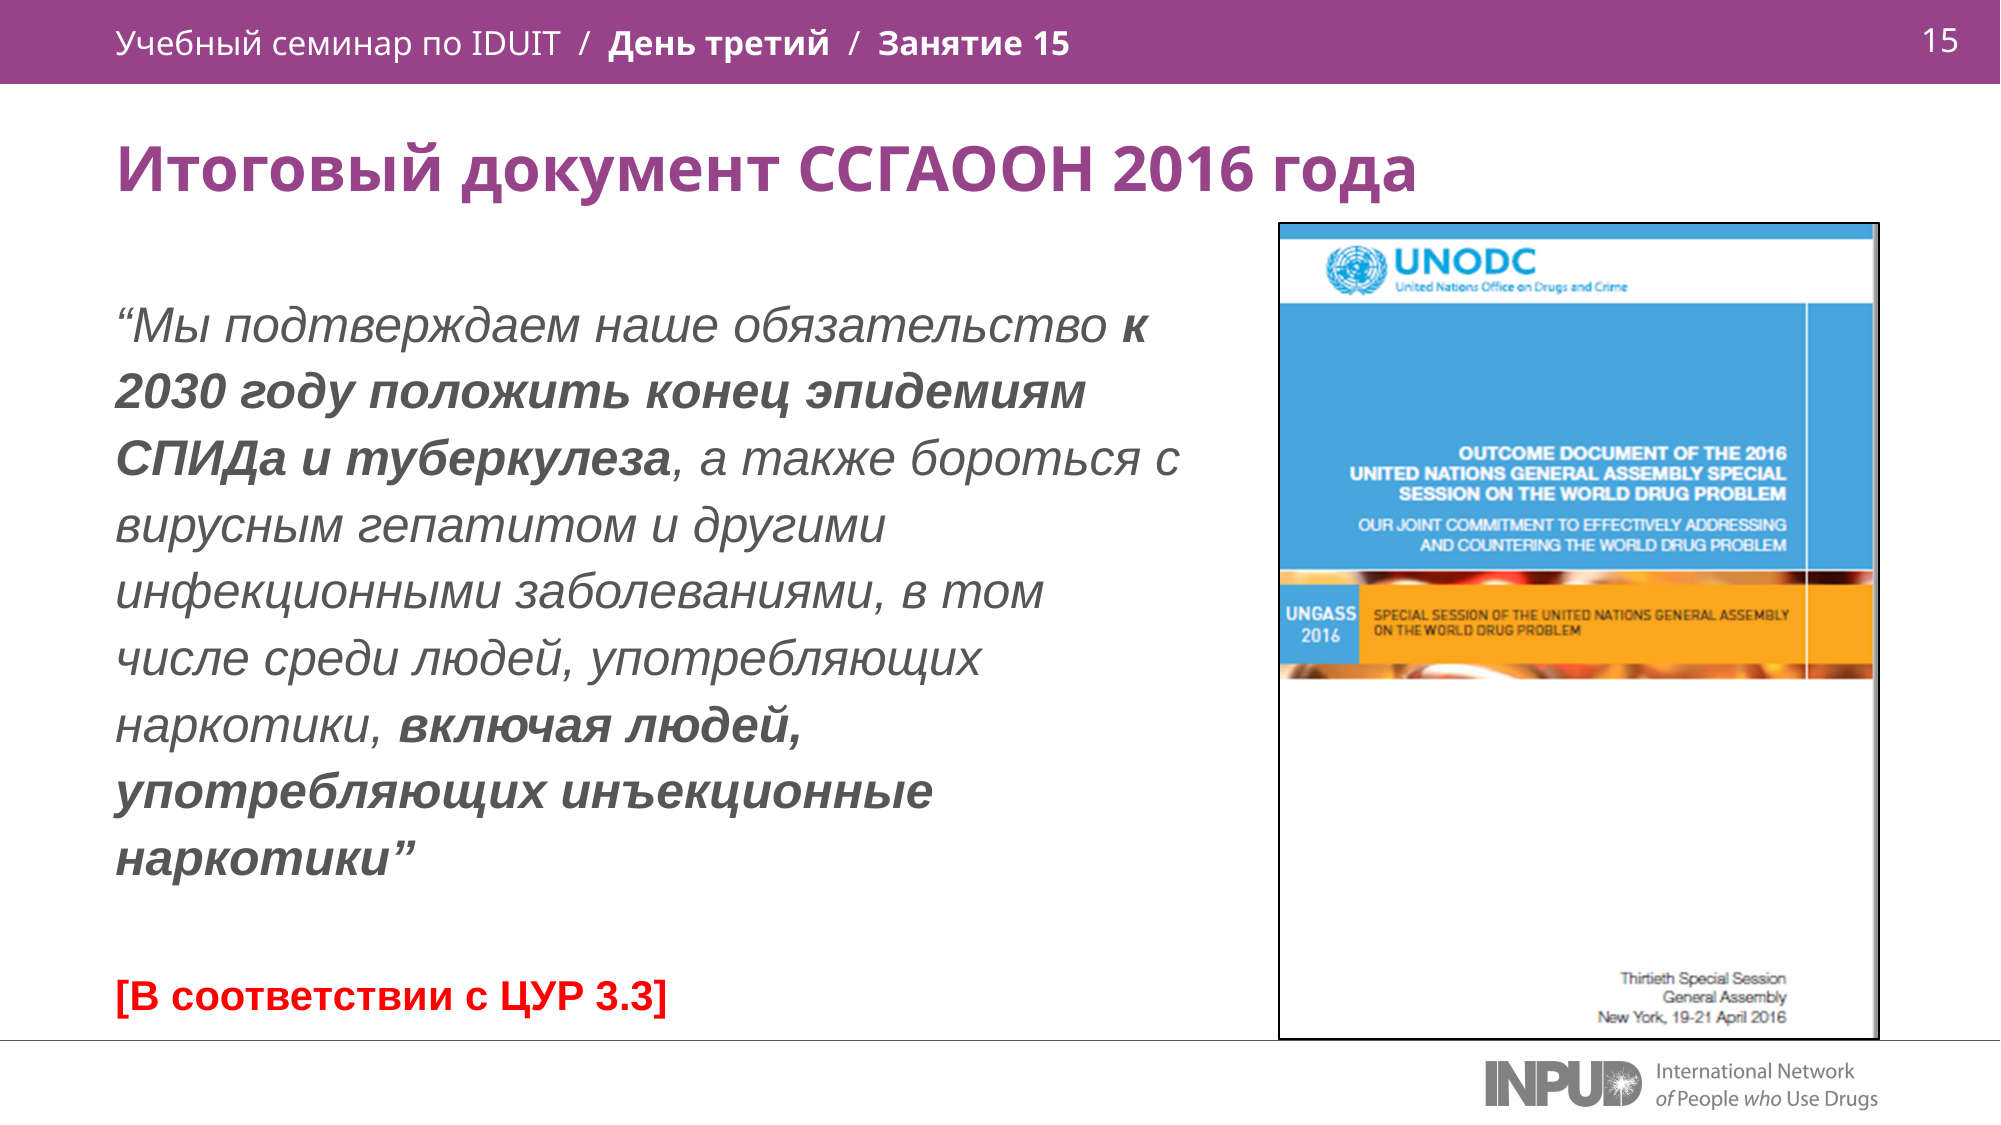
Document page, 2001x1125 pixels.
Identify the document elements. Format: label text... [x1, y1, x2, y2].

text_box Учебный семинар по IDUIT / День третий / Занятие 15 [115, 0, 1712, 84]
picture [1278, 222, 1880, 1040]
text_box Итоговый документ ССГАООН 2016 года [115, 137, 1880, 232]
list “Мы подтверждаем наше обязательство к 2030 году положить конец эпидемиям СПИДа и туберкулеза, а также бороться с вирусным гепатитом и другими инфекционными заболеваниями, в том числе среди людей, употребляющих наркотики, включая людей, употребляющих инъекционные наркотики” [В соответствии с ЦУР 3.3] [115, 285, 1191, 1026]
